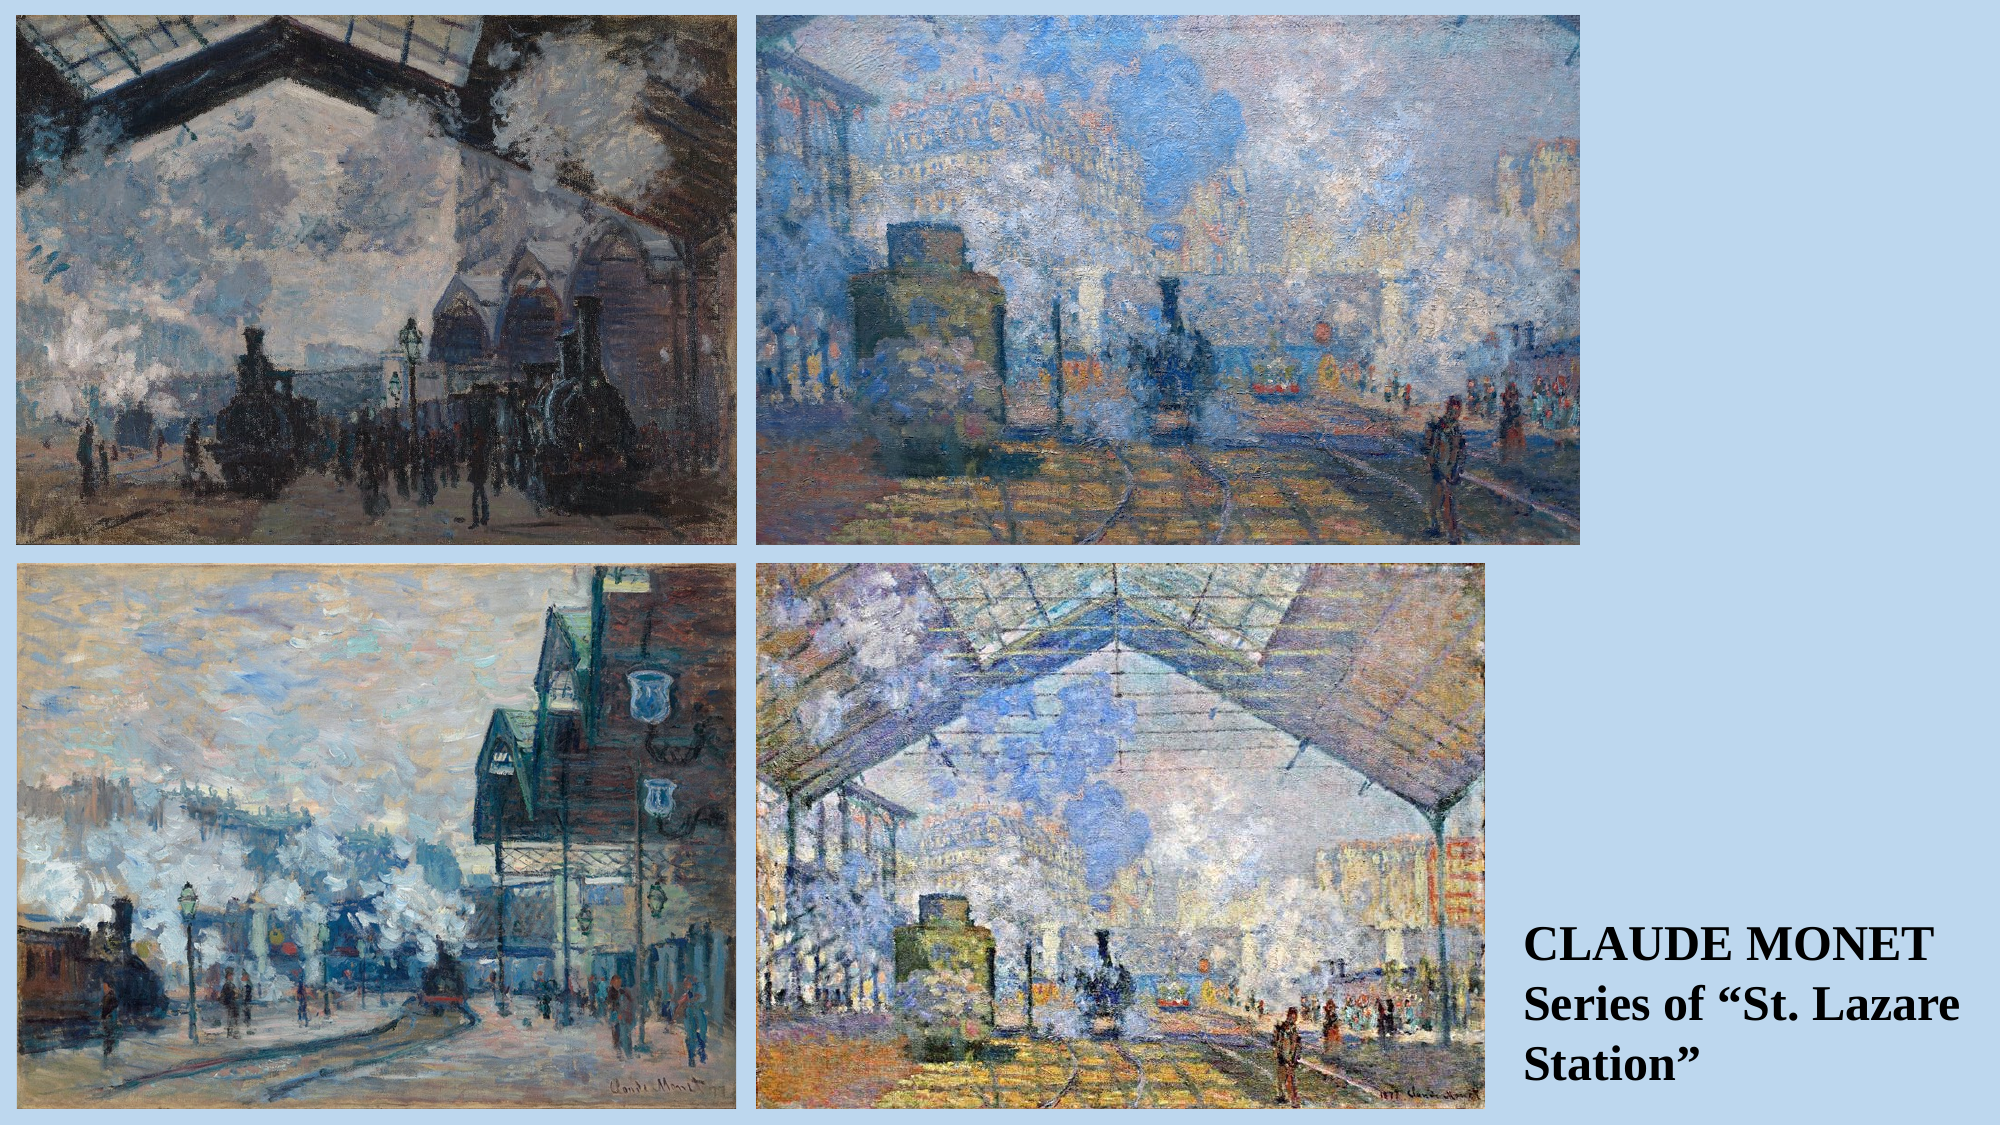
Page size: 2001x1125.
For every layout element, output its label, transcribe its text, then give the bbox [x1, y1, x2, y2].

picture [16, 15, 737, 545]
picture [16, 563, 737, 1109]
picture [756, 15, 1580, 545]
picture [756, 563, 1485, 1109]
text_box CLAUDE MONET Series of “St. Lazare Station” [1508, 902, 1984, 1098]
